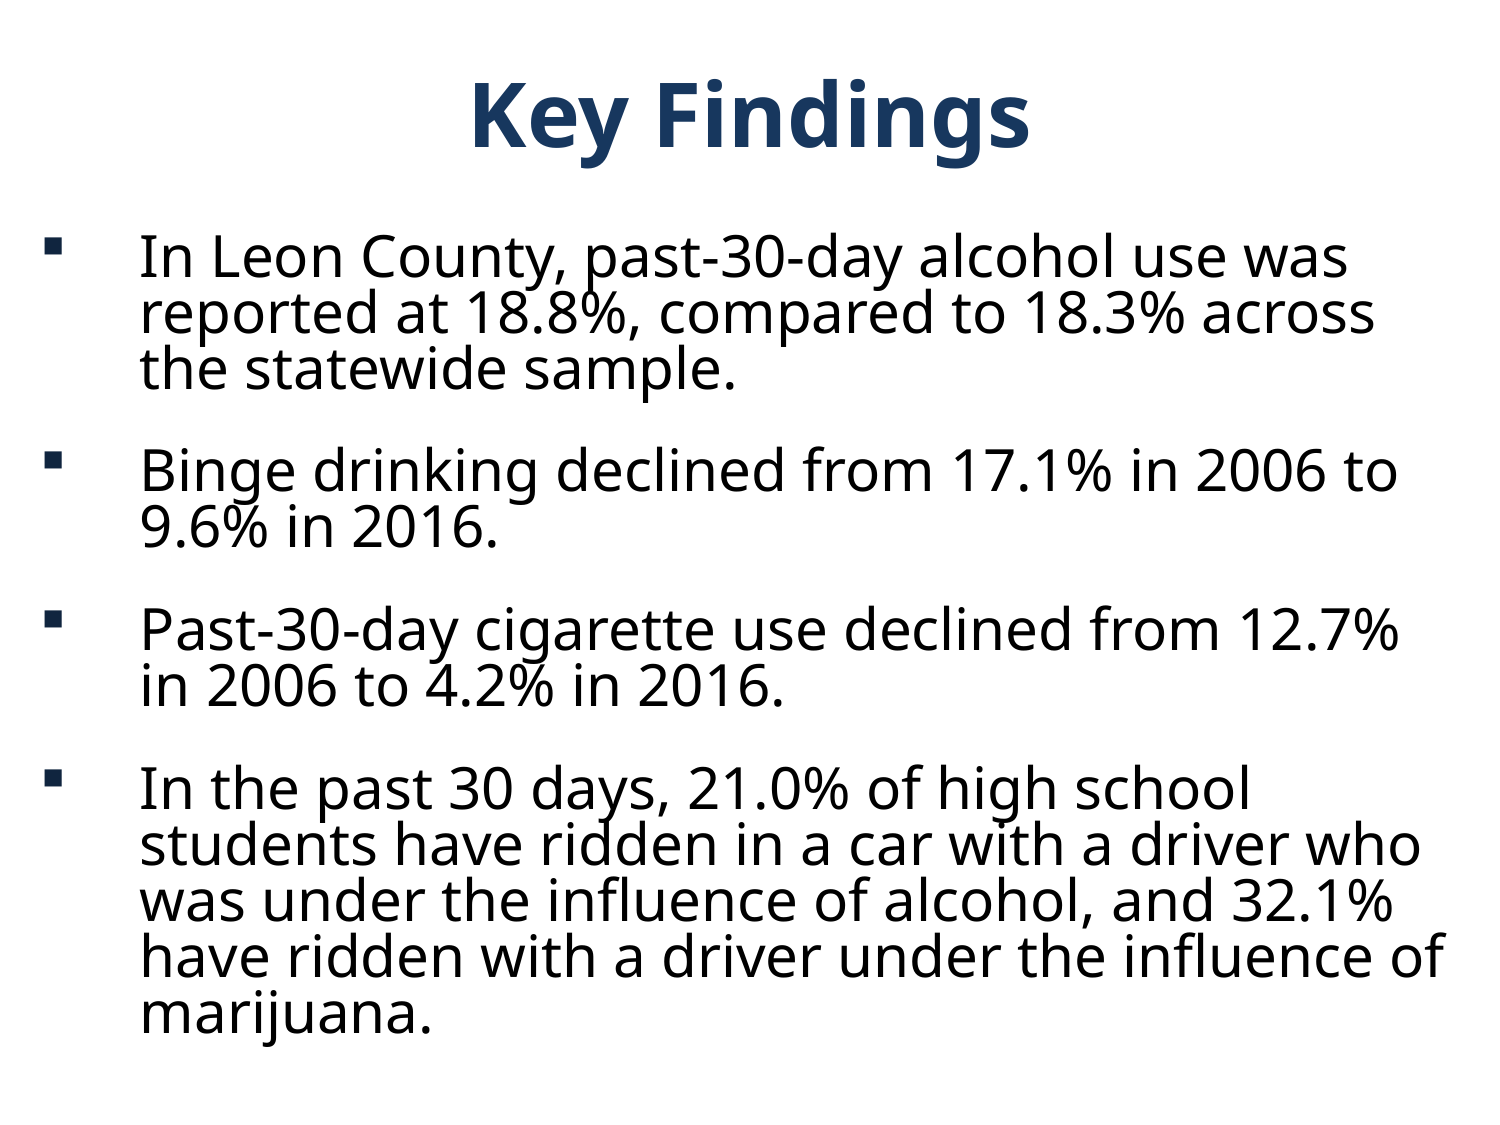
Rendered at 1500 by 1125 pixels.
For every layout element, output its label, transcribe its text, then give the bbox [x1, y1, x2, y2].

text_box In Leon County, past-30-day alcohol use was reported at 18.8%, compared to 18.3% across the statewide sample. Binge drinking declined from 17.1% in 2006 to 9.6% in 2016. Past-30-day cigarette use declined from 12.7% in 2006 to 4.2% in 2016. In the past 30 days, 21.0% of high school students have ridden in a car with a driver who was under the influence of alcohol, and 32.1% have ridden with a driver under the influence of marijuana. [24, 224, 1475, 950]
text_box Key Findings [37, 62, 1463, 175]
